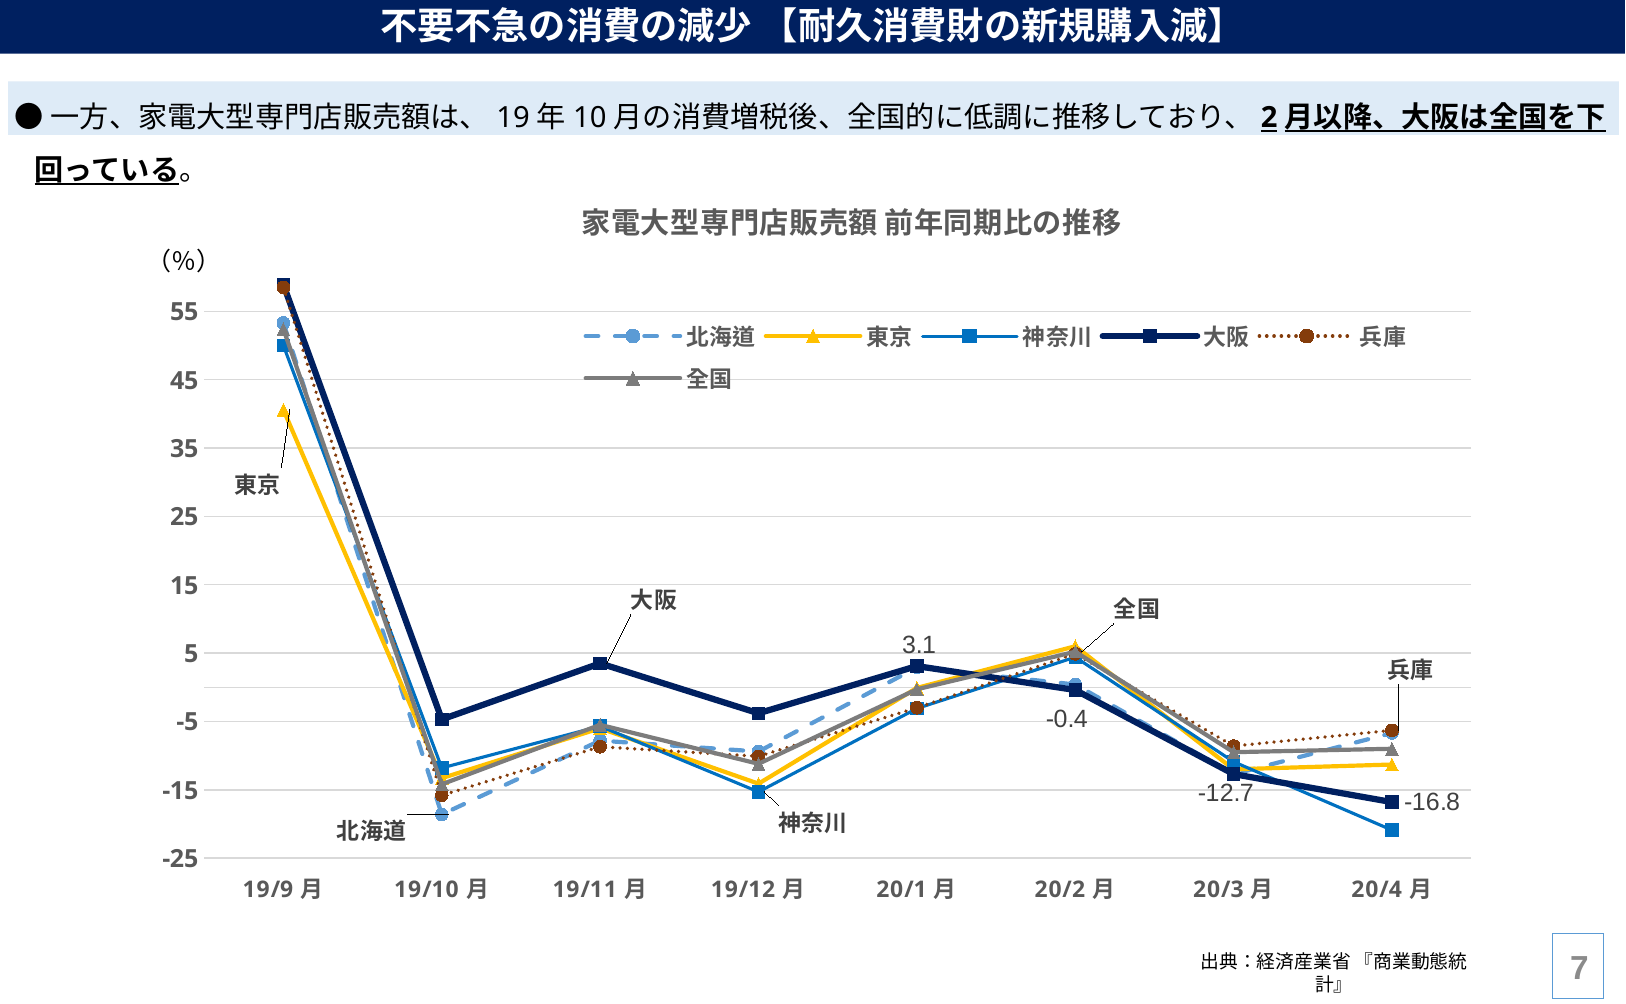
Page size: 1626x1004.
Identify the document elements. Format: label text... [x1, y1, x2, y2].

slide_number 6 [1552, 933, 1604, 999]
text_box 出典：経済産業省 『商業動態統計』 [1174, 962, 1494, 1003]
chart [131, 134, 1494, 962]
text_box ●一方、家電大型専門店販売額は、19年10月の消費増税後、全国的に低調に推移しており、2月以降、大阪は全国を下回っている。 [7, 80, 1620, 136]
text_box 不要不急の消費の減少 【耐久消費財の新規購入減】 [0, 0, 1625, 54]
